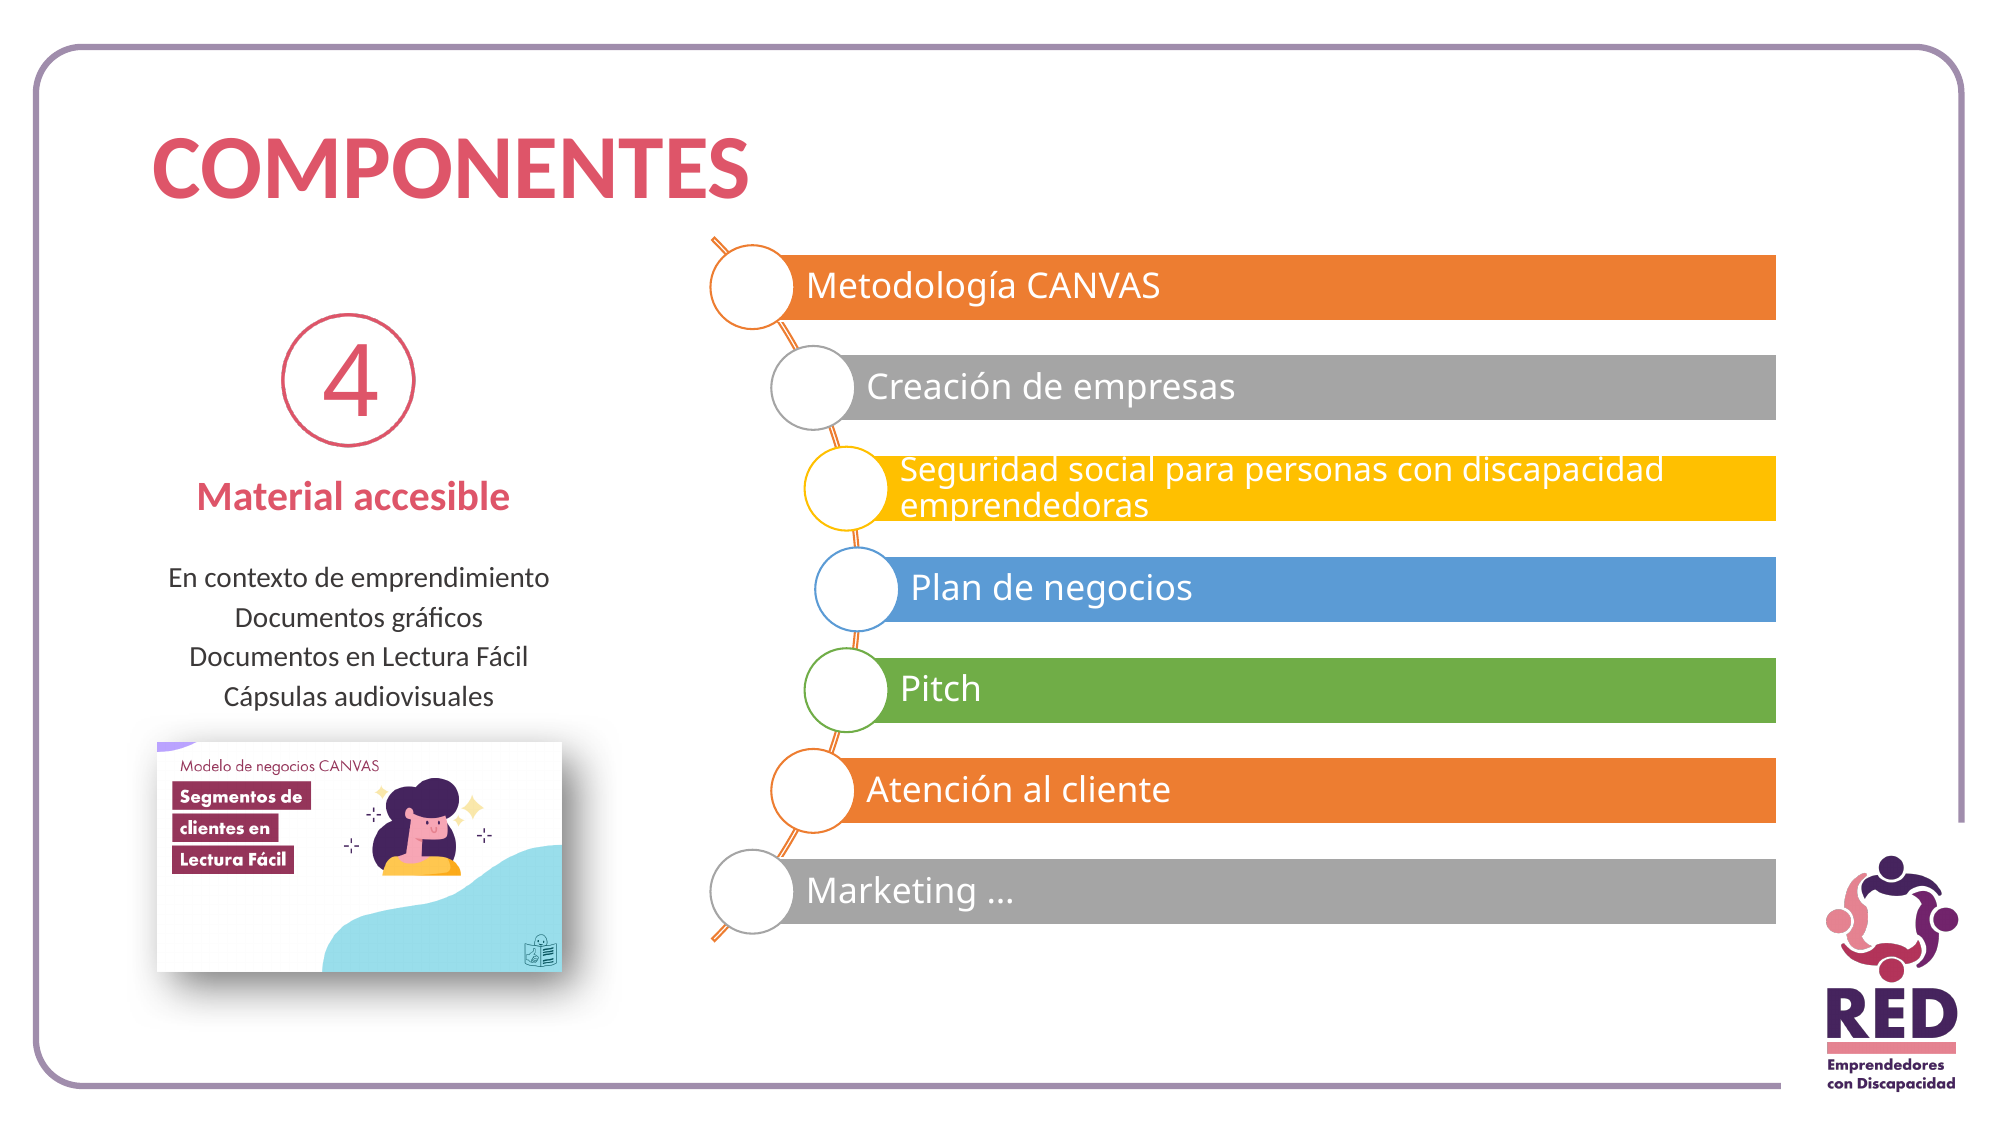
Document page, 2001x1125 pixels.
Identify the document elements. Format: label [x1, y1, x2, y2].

picture [156, 742, 562, 972]
text_box [35, 46, 2000, 1125]
picture [263, 295, 433, 465]
